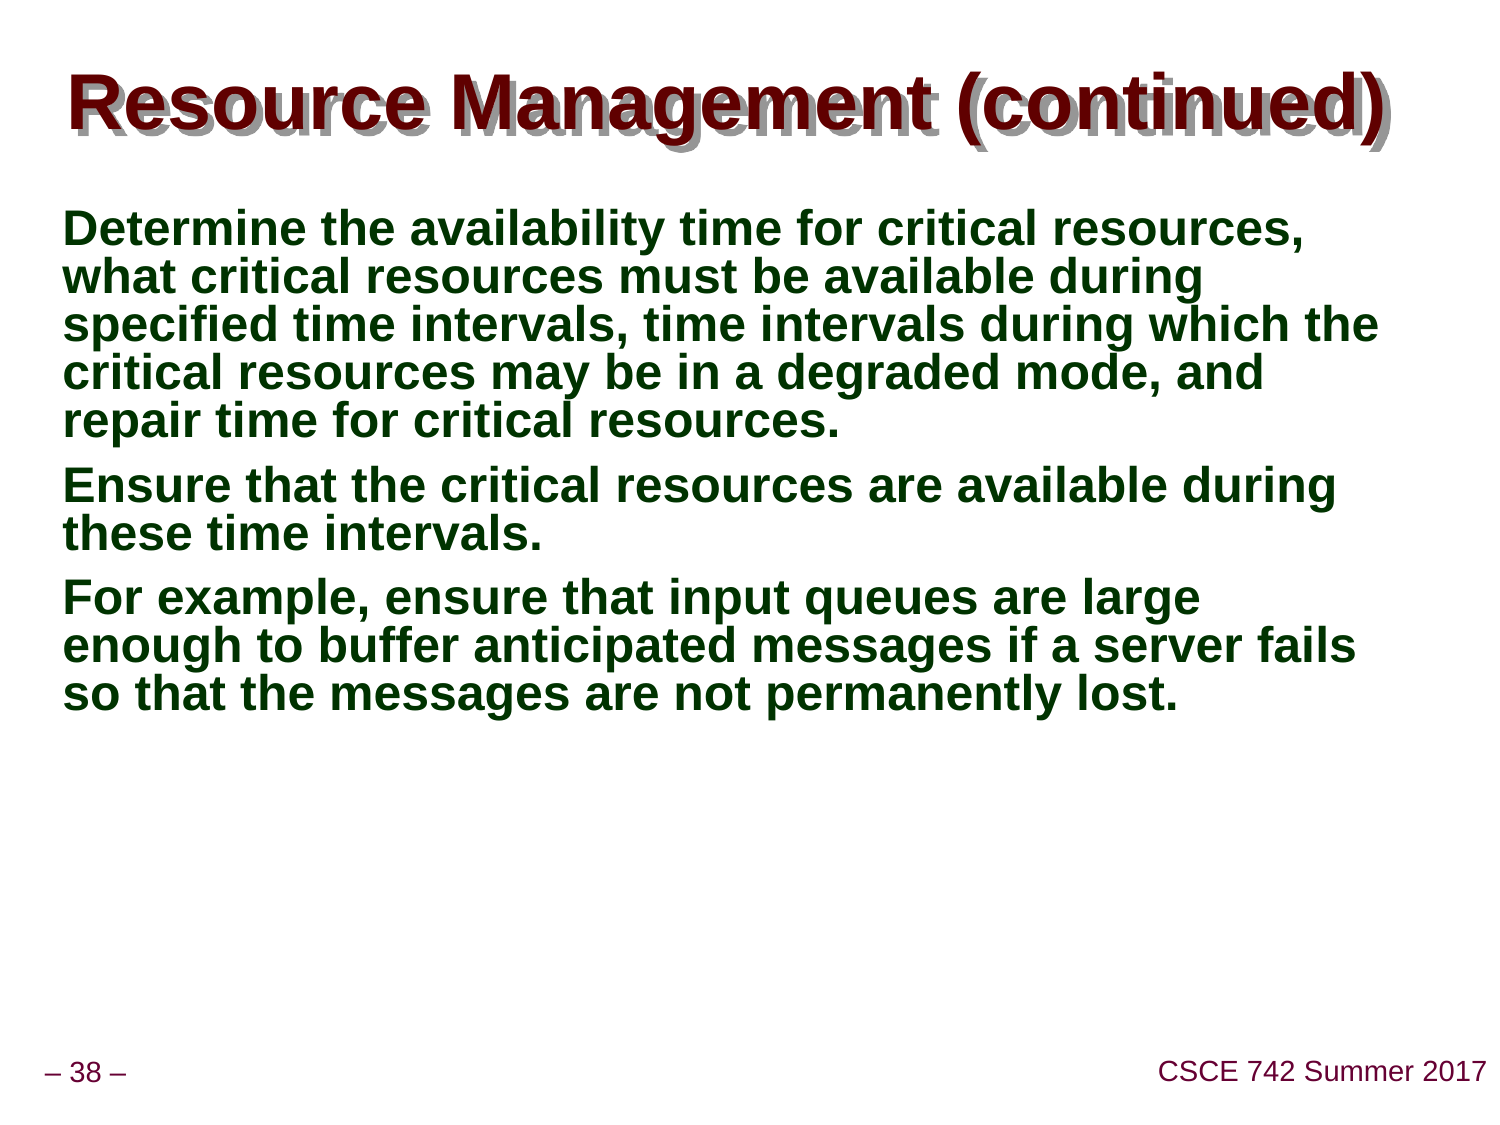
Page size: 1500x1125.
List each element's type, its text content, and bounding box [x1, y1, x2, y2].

list Determine the availability time for critical resources, what critical resources must be available during specified time intervals, time intervals during which the critical resources may be in a degraded mode, and repair time for critical resources. Ensure that the critical resources are available during these time intervals. For example, ensure that input queues are large enough to buffer anticipated messages if a server fails so that the messages are not permanently lost. [47, 199, 1411, 1058]
title Resource Management (continued) [66, 40, 1497, 169]
